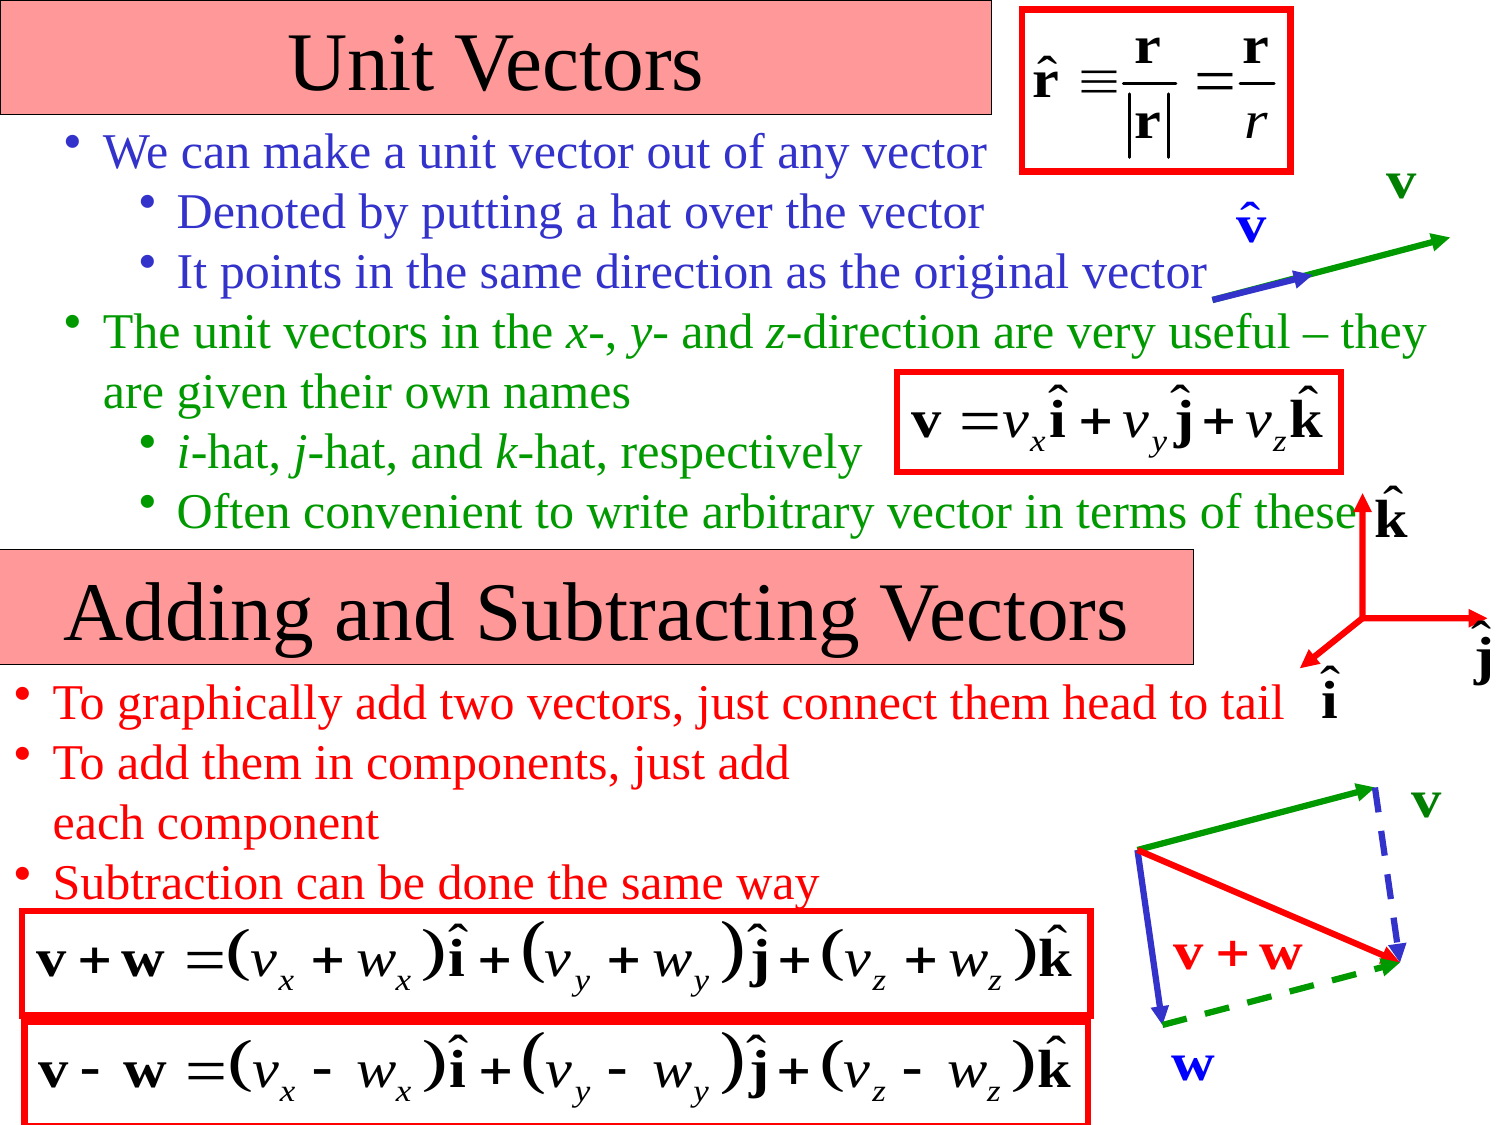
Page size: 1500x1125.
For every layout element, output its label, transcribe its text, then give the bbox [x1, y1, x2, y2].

text_box [1138, 784, 1374, 850]
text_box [24, 913, 1088, 1013]
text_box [1162, 1031, 1229, 1095]
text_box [1374, 162, 1426, 212]
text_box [1162, 920, 1315, 983]
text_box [1025, 12, 1288, 169]
text_box Adding and Subtracting Vectors [0, 549, 1194, 662]
text_box [1302, 655, 1308, 662]
text_box [1212, 271, 1313, 301]
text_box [1367, 474, 1423, 547]
text_box [1137, 851, 1167, 1025]
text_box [1224, 192, 1276, 256]
text_box [1310, 234, 1450, 274]
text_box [899, 374, 1339, 470]
text_box Unit Vectors [0, 0, 992, 115]
text_box We can make a unit vector out of any vector Denoted by putting a hat over the vector It points in the same direction as the original vector The unit vectors in the x-, y- and z-direction are very useful – they are given their own names i-hat, j-hat, and k-hat, respectively Often convenient to write arbitrary vector in terms of these [50, 110, 1500, 546]
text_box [1312, 655, 1353, 728]
text_box [1356, 494, 1362, 506]
text_box [1392, 949, 1405, 963]
text_box [1318, 927, 1398, 961]
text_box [27, 1024, 1086, 1124]
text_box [1399, 768, 1451, 831]
text_box [1386, 959, 1400, 972]
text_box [1462, 611, 1500, 697]
text_box To graphically add two vectors, just connect them head to tail To add them in components, just add each component Subtraction can be done the same way [0, 662, 1450, 918]
